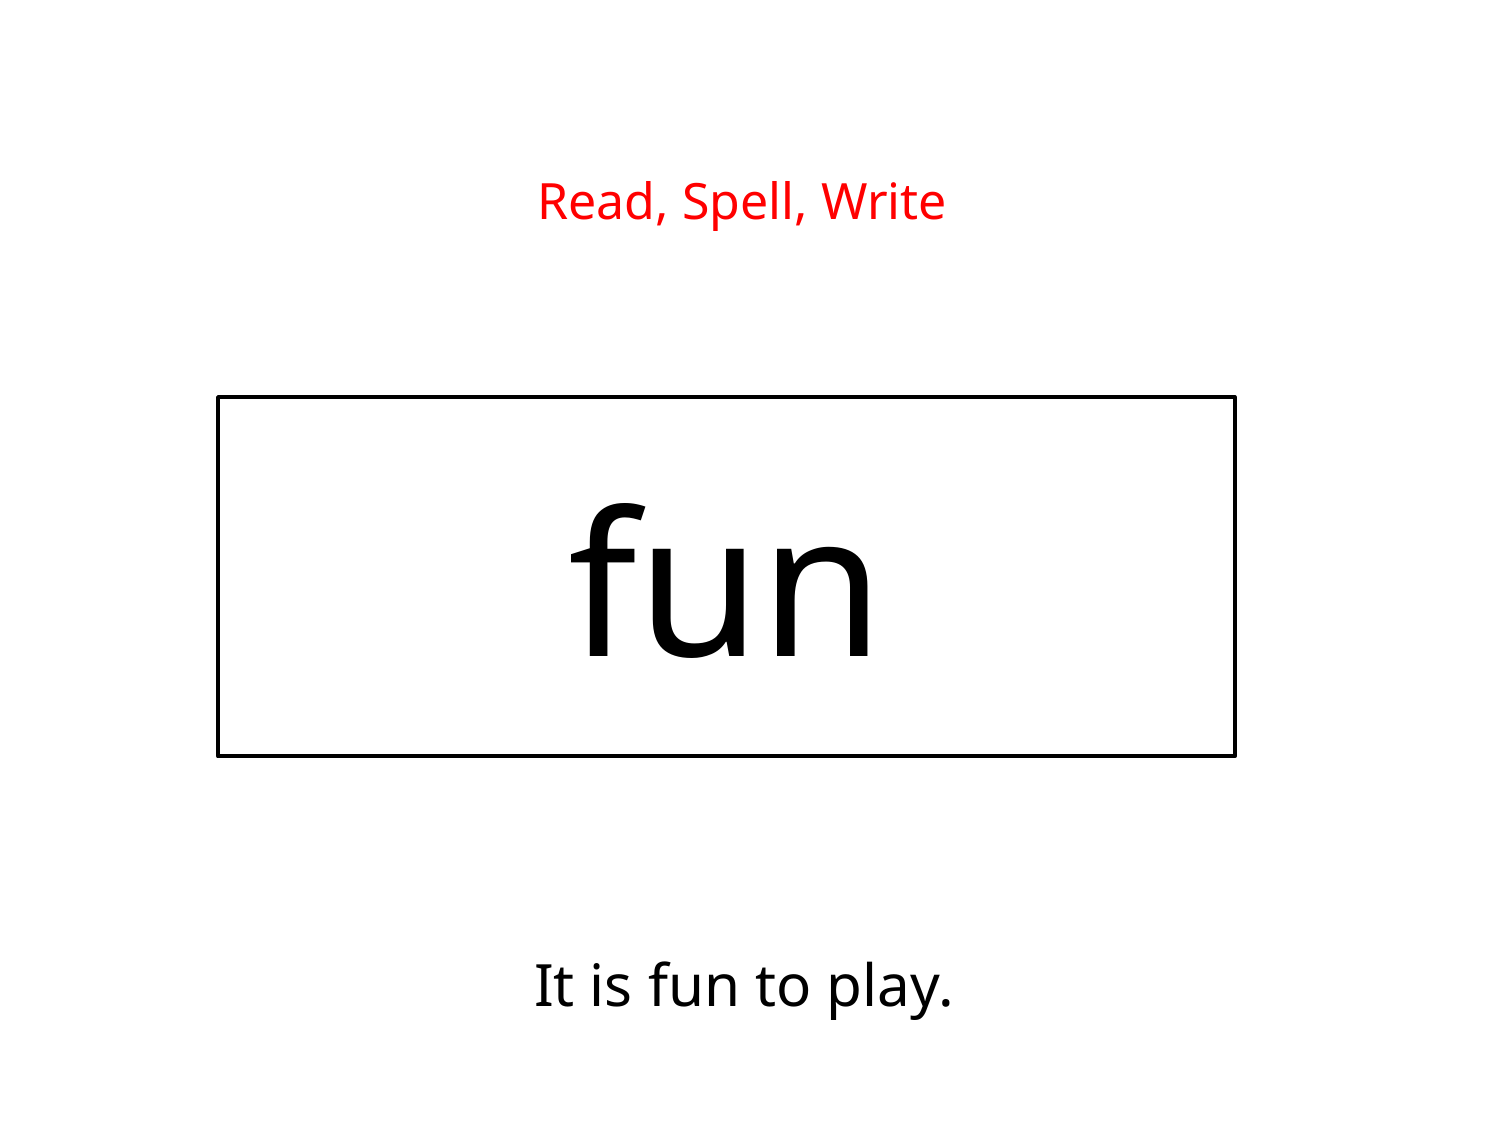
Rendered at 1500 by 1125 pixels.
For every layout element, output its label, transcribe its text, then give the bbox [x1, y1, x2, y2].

text_box fun [216, 395, 1237, 758]
text_box It is fun to play. [320, 940, 1168, 1026]
text_box Read, Spell, Write [419, 162, 1066, 237]
